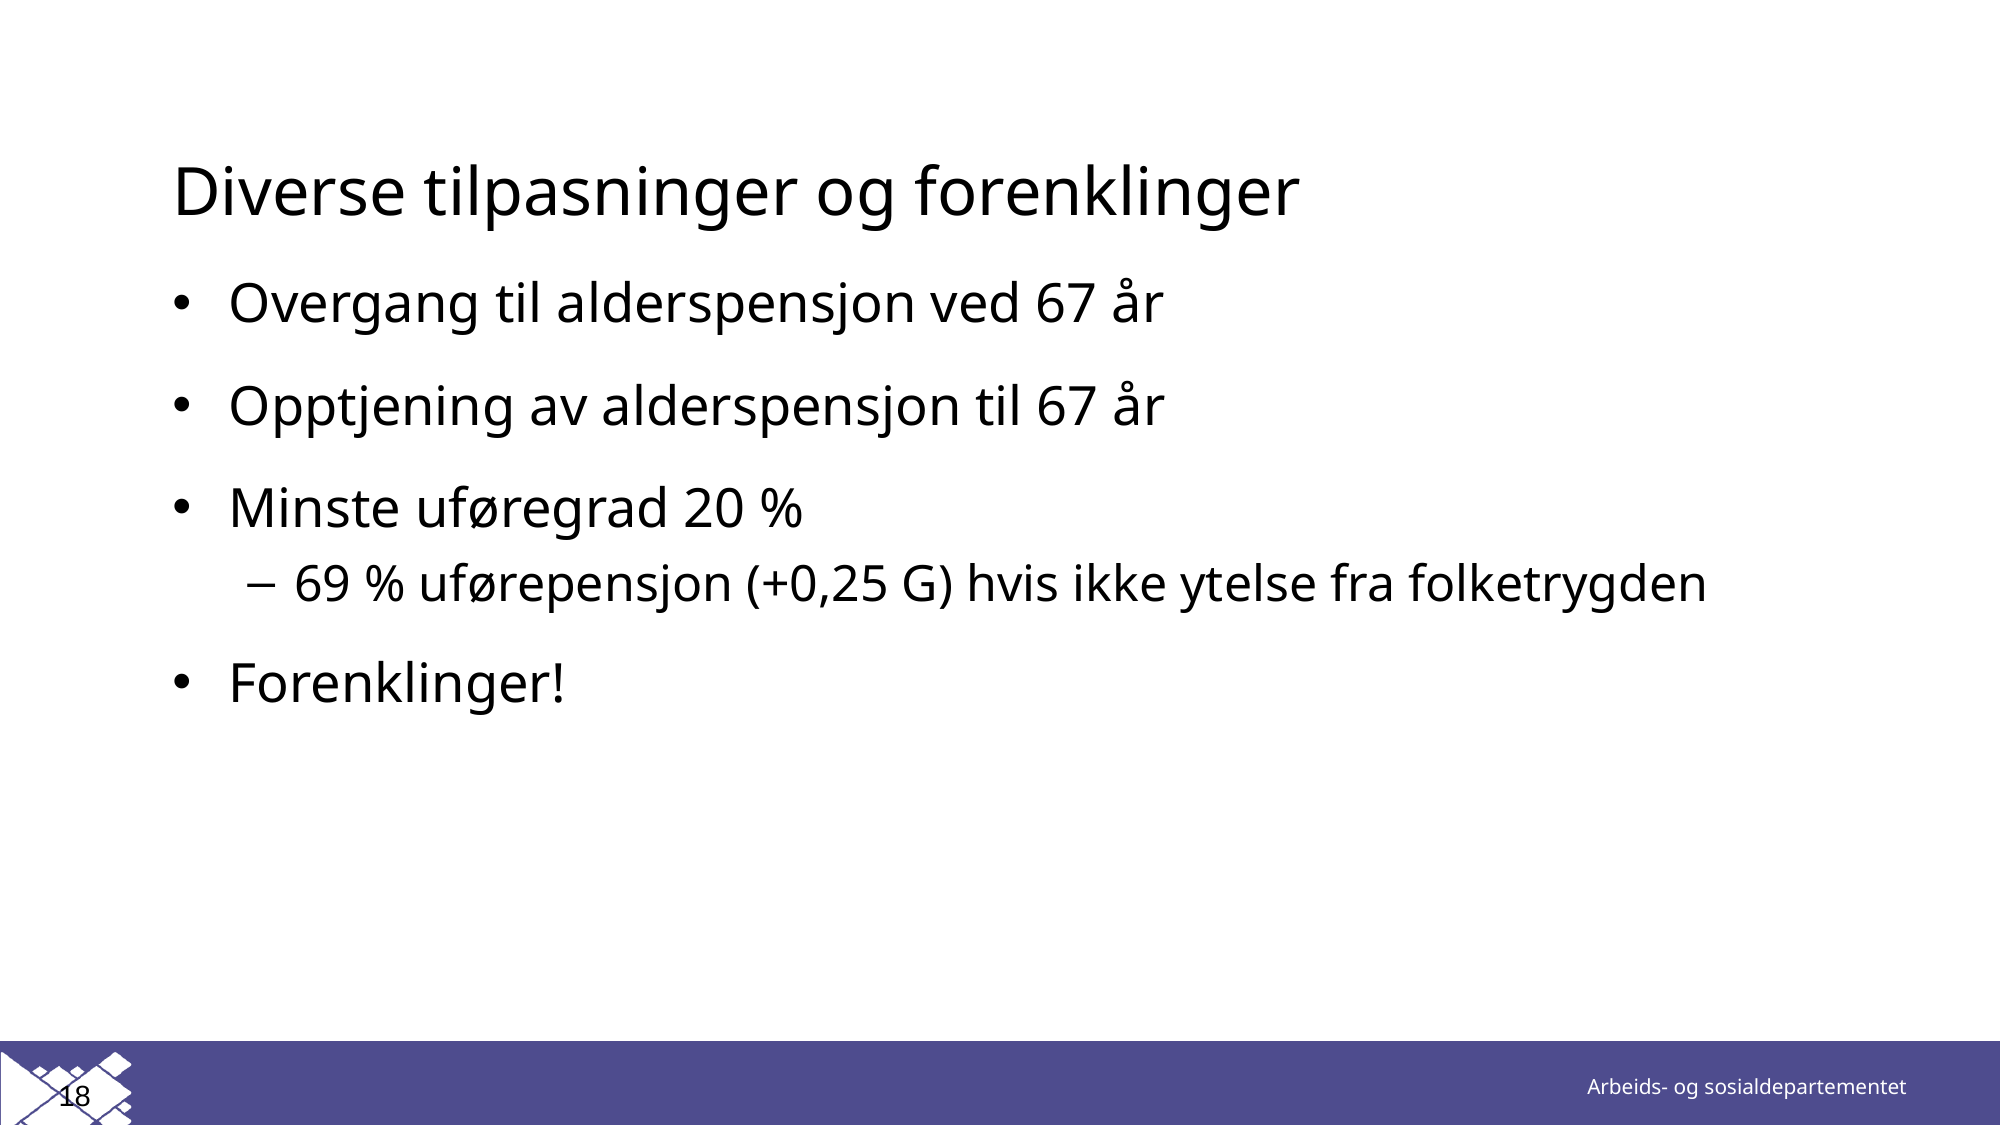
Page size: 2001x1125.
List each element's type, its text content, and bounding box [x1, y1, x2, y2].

picture [0, 1039, 132, 1125]
title Diverse tilpasninger og forenklinger [157, 48, 1827, 237]
list Overgang til alderspensjon ved 67 år Opptjening av alderspensjon til 67 år Minste uføregrad 20 % 69 % uførepensjon (+0,25 G) hvis ikke ytelse fra folketrygden Forenklinger! [157, 260, 1898, 1004]
